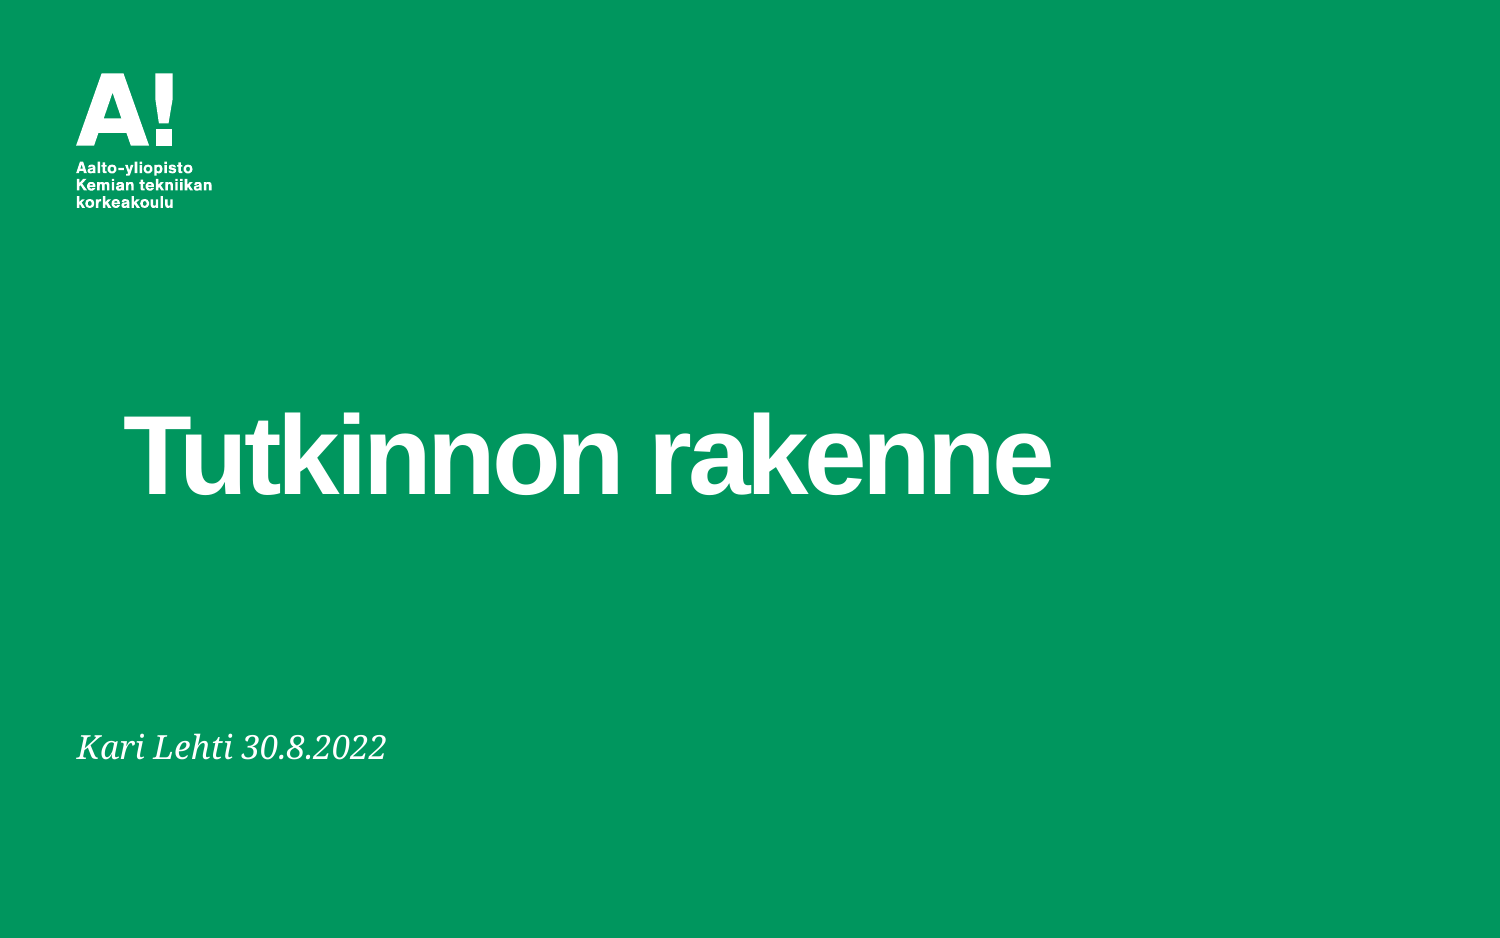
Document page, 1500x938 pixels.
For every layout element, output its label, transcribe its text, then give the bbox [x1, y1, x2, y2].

title Tutkinnon rakenne [123, 232, 1471, 516]
subtitle Kari Lehti 30.8.2022 [76, 726, 979, 835]
